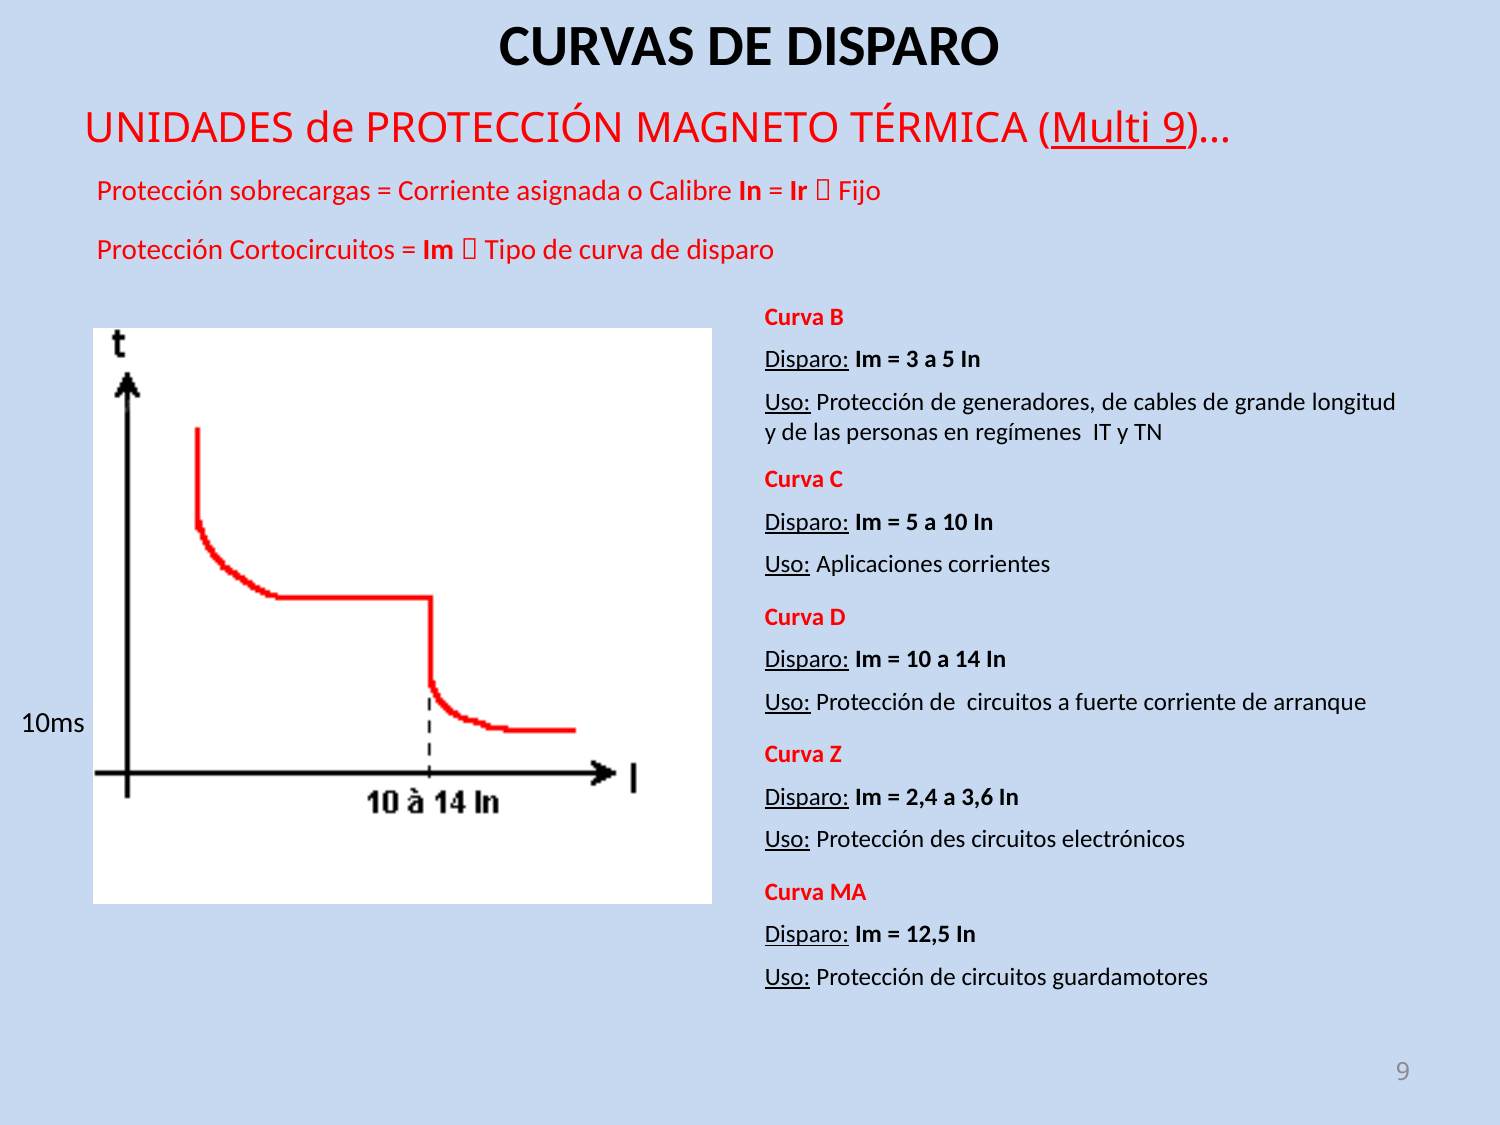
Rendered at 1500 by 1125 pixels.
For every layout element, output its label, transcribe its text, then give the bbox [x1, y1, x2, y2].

text_box Curva Z Disparo: Im = 2,4 a 3,6 In Uso: Protección des circuitos electrónicos [750, 730, 1388, 861]
text_box CURVAS DE DISPARO [0, 0, 1500, 85]
text_box 10ms [0, 689, 86, 752]
text_box UNIDADES de PROTECCIÓN MAGNETO TÉRMICA (Multi 9)… [70, 93, 1360, 166]
text_box Curva C Disparo: Im = 5 a 10 In Uso: Aplicaciones corrientes [750, 455, 1388, 586]
slide_number 9 [1074, 1042, 1425, 1103]
text_box Curva B Disparo: Im = 3 a 5 In Uso: Protección de generadores, de cables de grande longitud y de las personas en regímenes IT y TN [749, 292, 1413, 453]
text_box Protección Cortocircuitos = Im  Tipo de curva de disparo [82, 222, 914, 273]
text_box Curva D Disparo: Im = 10 a 14 In Uso: Protección de circuitos a fuerte corriente de arranque [749, 592, 1425, 723]
text_box Protección sobrecargas = Corriente asignada o Calibre In = Ir  Fijo [82, 163, 1184, 214]
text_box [93, 327, 712, 904]
text_box Curva MA Disparo: Im = 12,5 In Uso: Protección de circuitos guardamotores [750, 867, 1225, 998]
